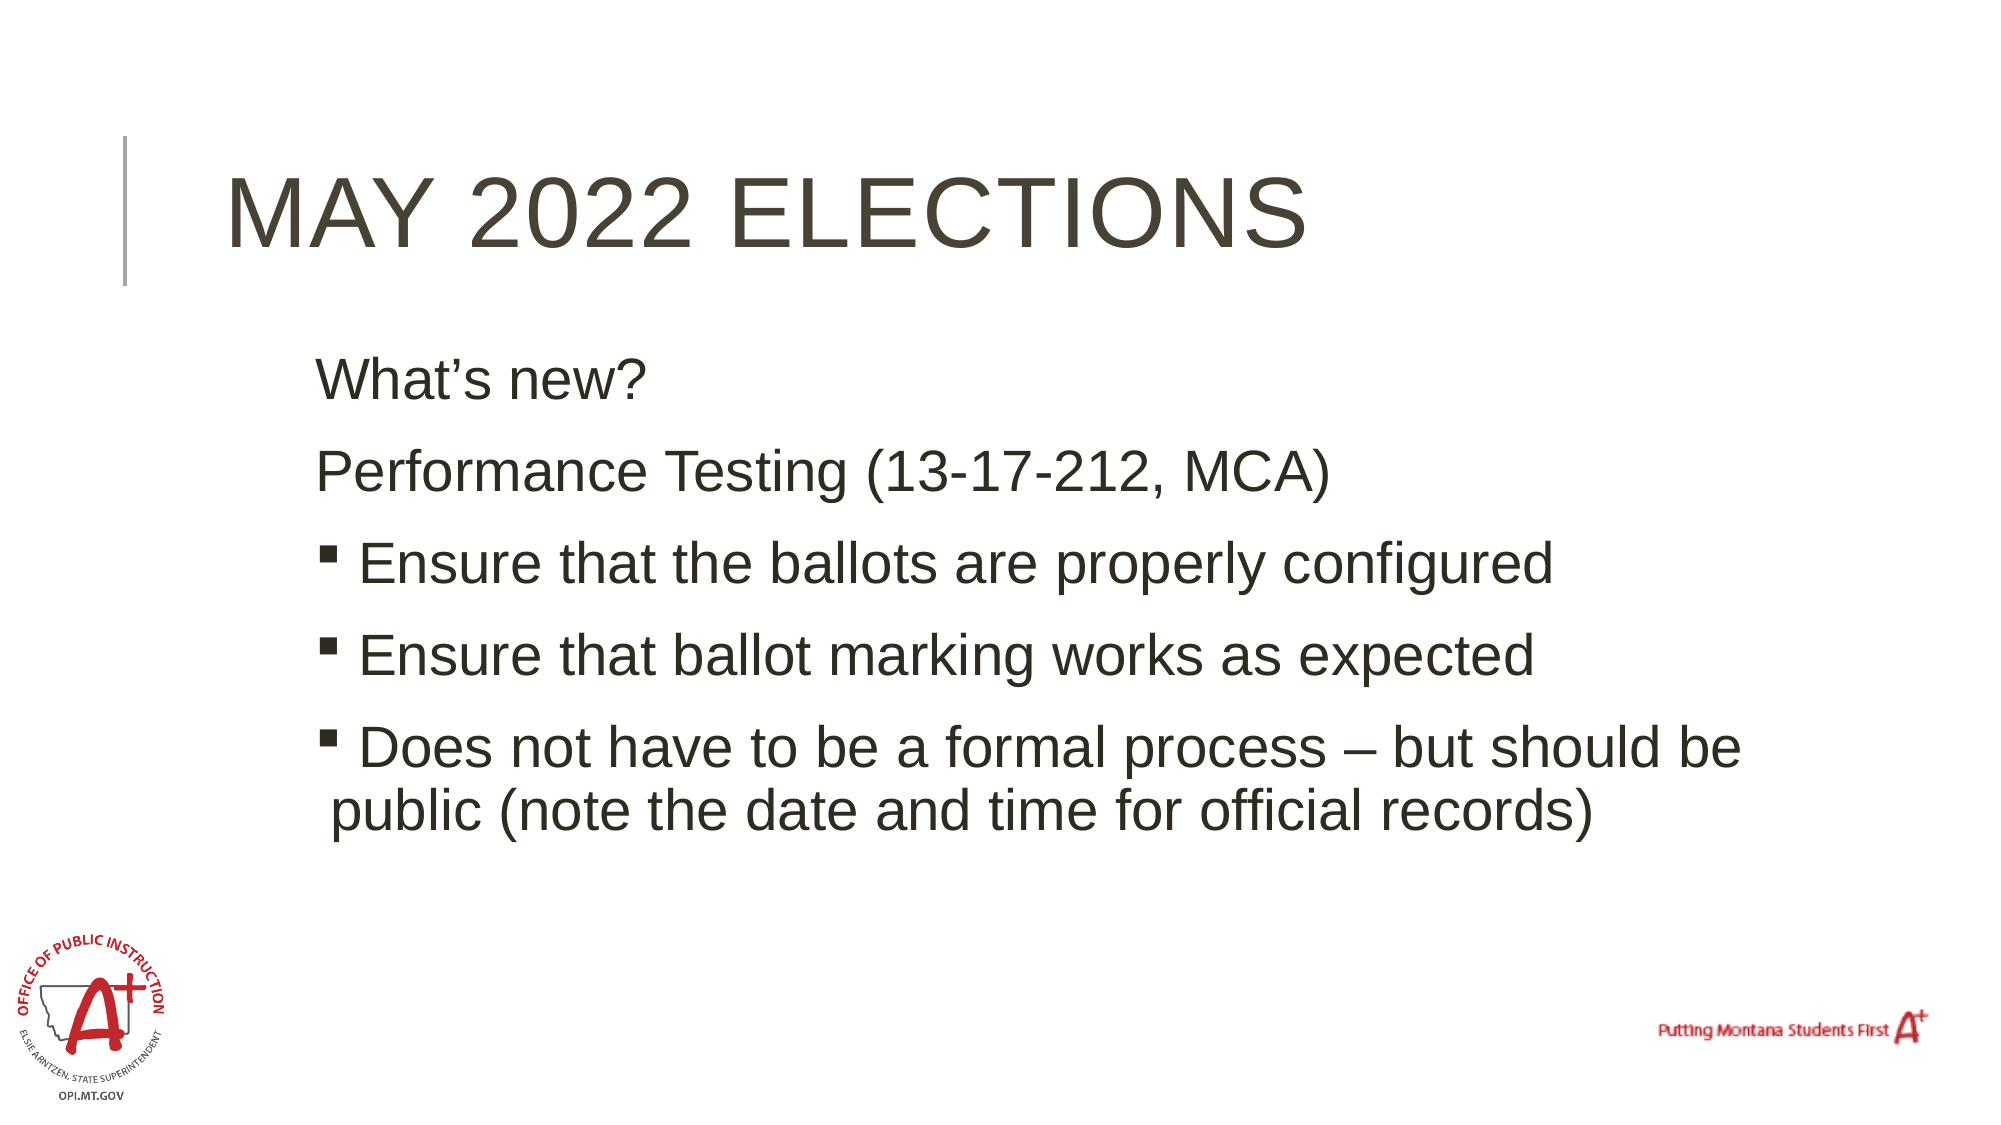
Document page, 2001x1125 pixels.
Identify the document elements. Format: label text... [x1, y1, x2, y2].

picture [0, 931, 176, 1107]
title May 2022 Elections [209, 96, 1805, 342]
list What’s new? Performance Testing (13-17-212, MCA) Ensure that the ballots are properly configured Ensure that ballot marking works as expected Does not have to be a formal process – but should be public (note the date and time for official records) [307, 341, 1774, 1050]
picture [1654, 999, 1938, 1054]
